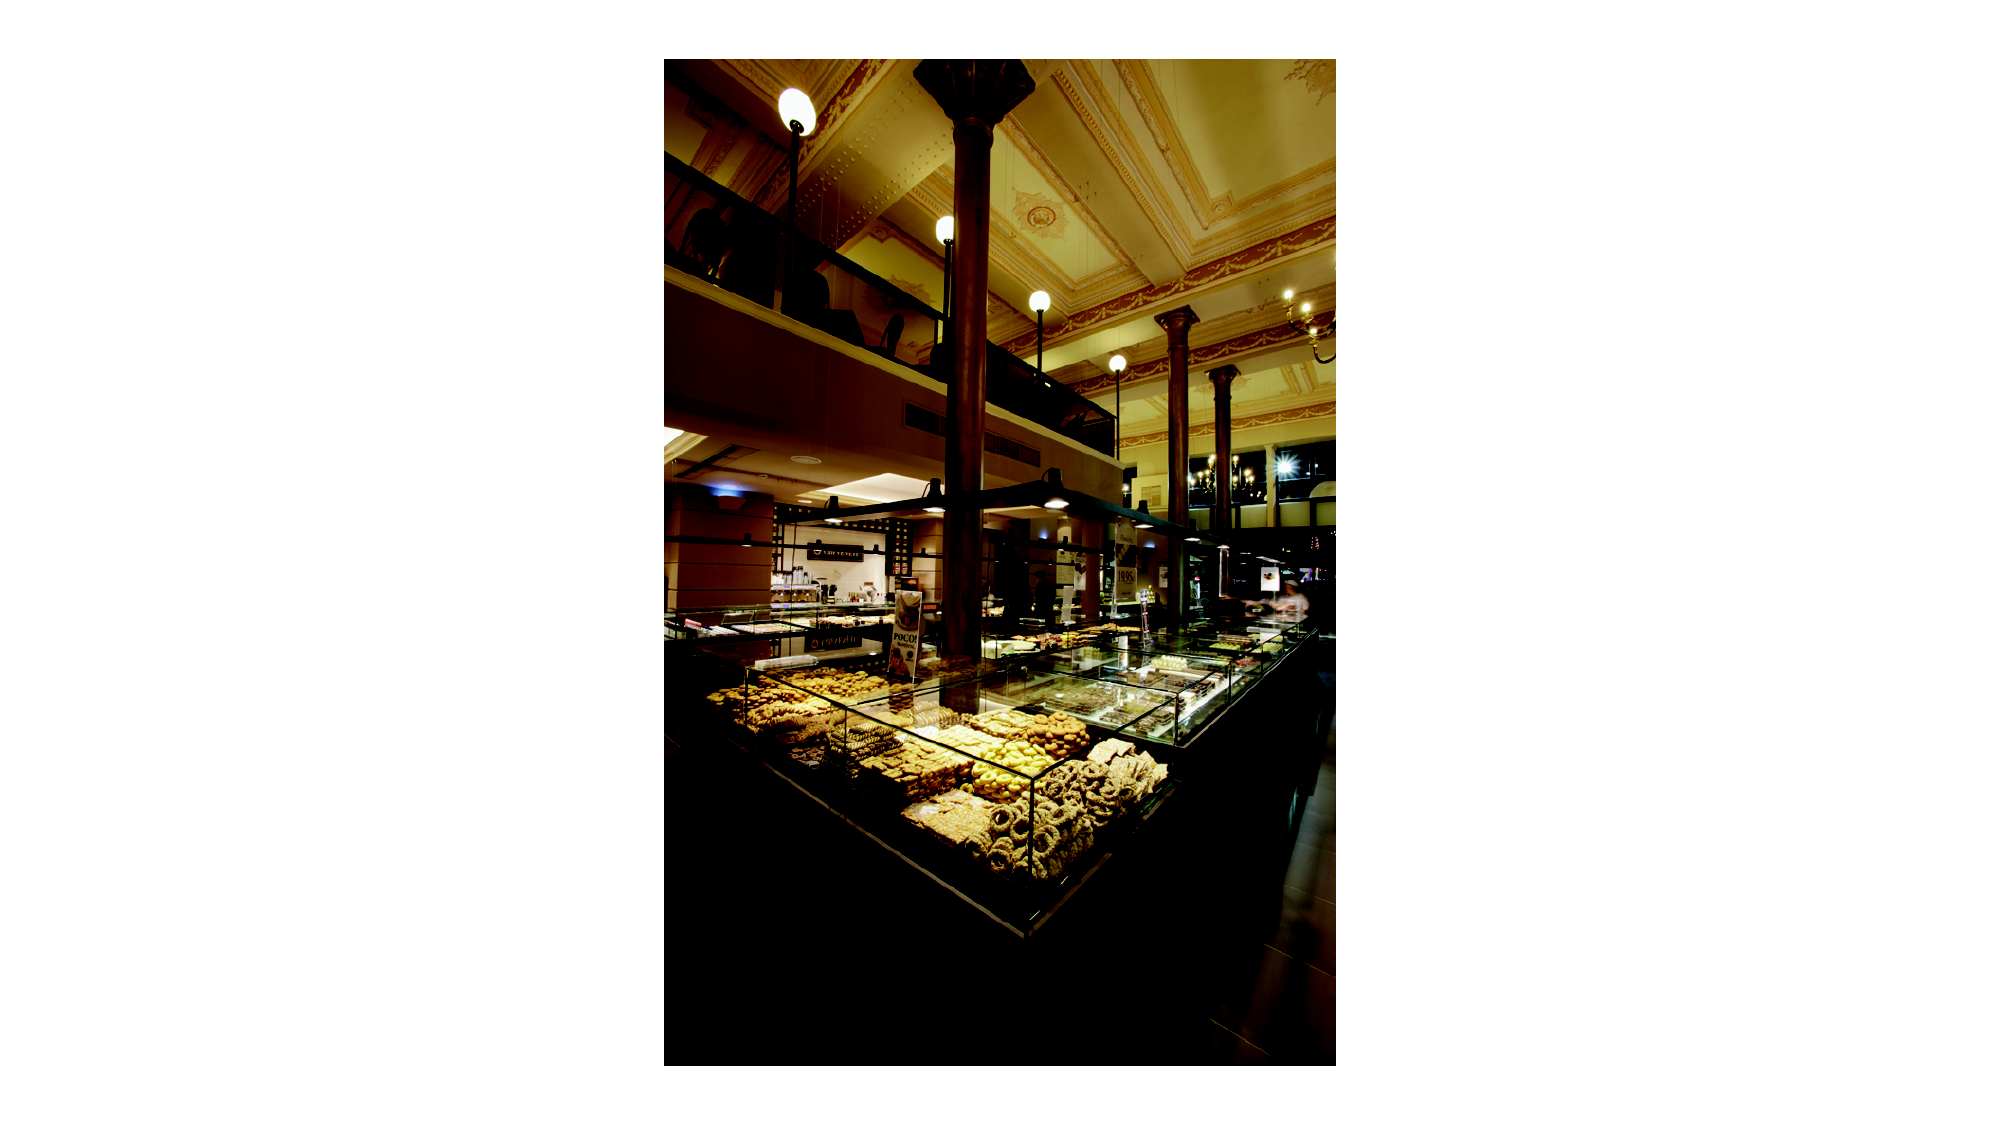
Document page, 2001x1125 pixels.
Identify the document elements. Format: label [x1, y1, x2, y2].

picture [664, 59, 1336, 1066]
